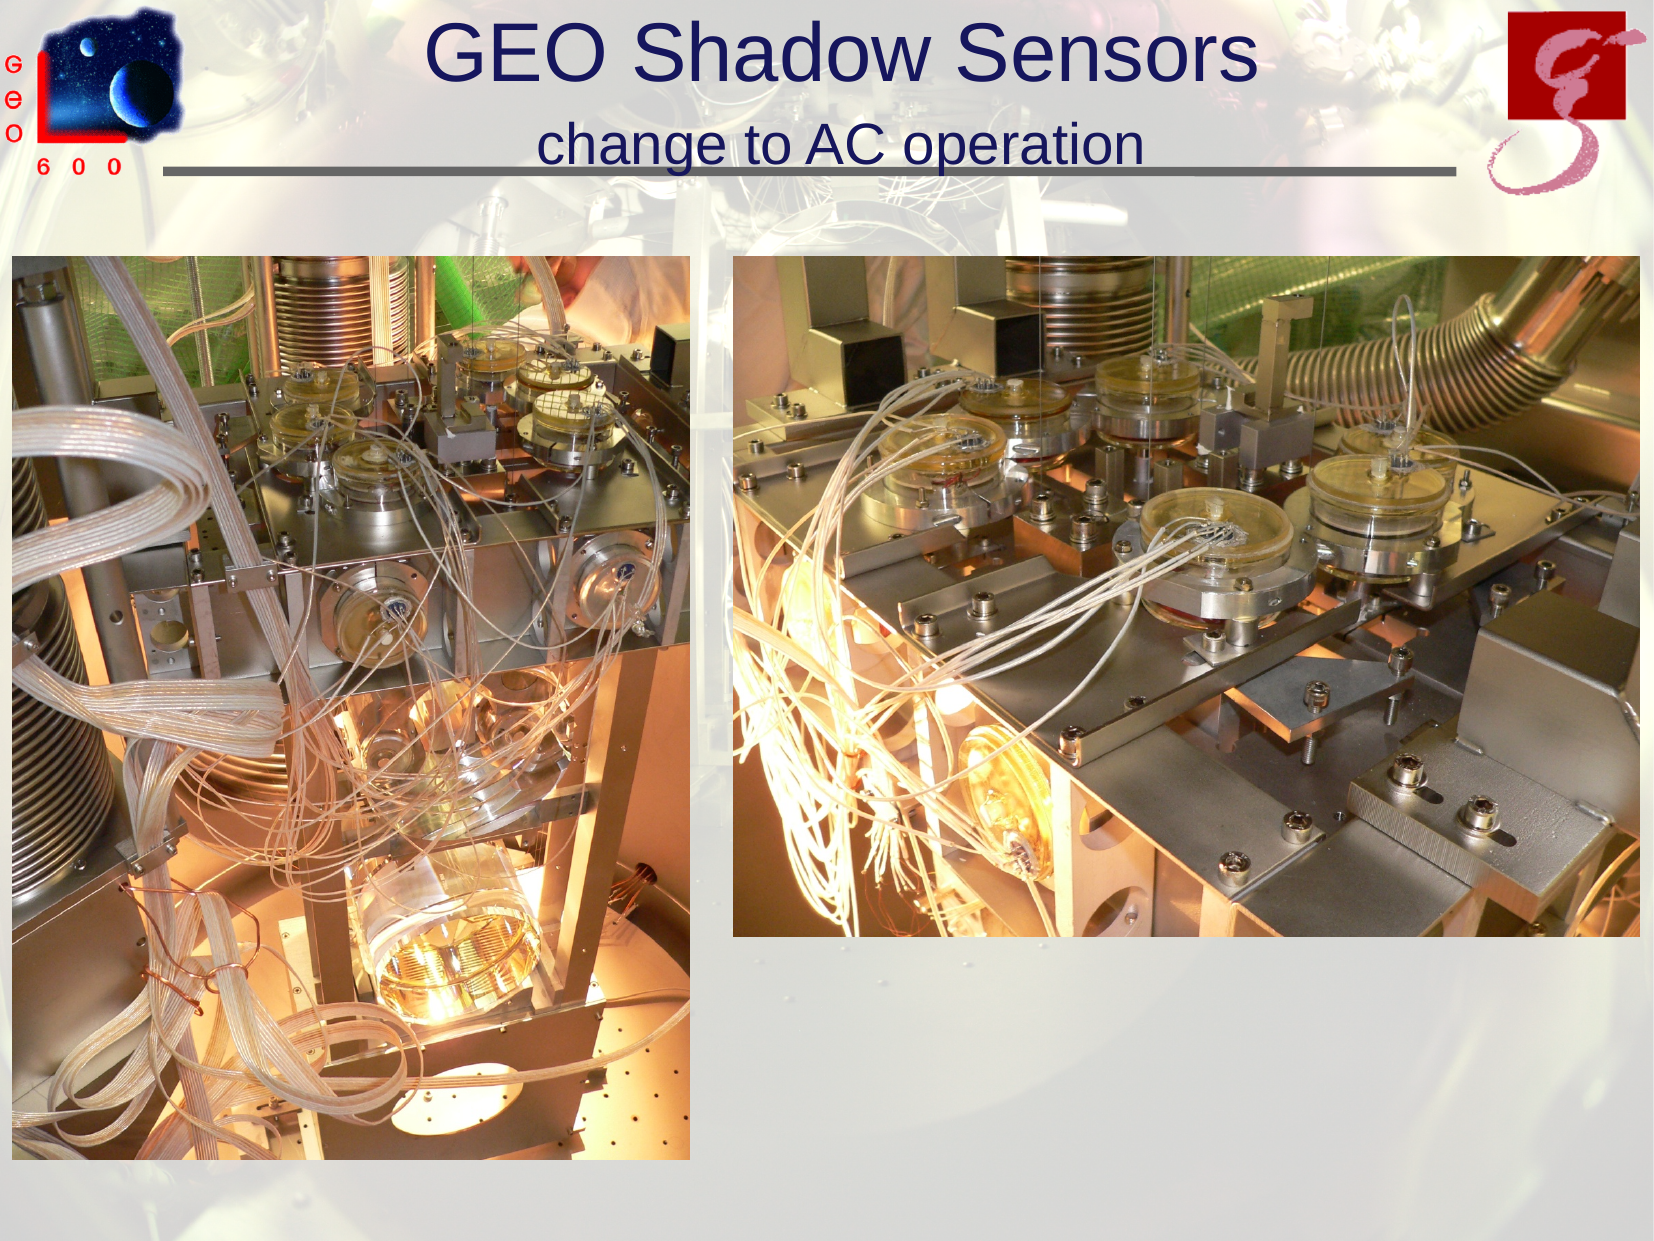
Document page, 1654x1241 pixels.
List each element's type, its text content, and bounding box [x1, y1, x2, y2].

title GEO Shadow Sensors change to AC operation [228, 18, 1455, 144]
picture [1477, 7, 1654, 203]
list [12, 256, 690, 1160]
picture [0, 0, 198, 182]
picture [732, 256, 1640, 937]
